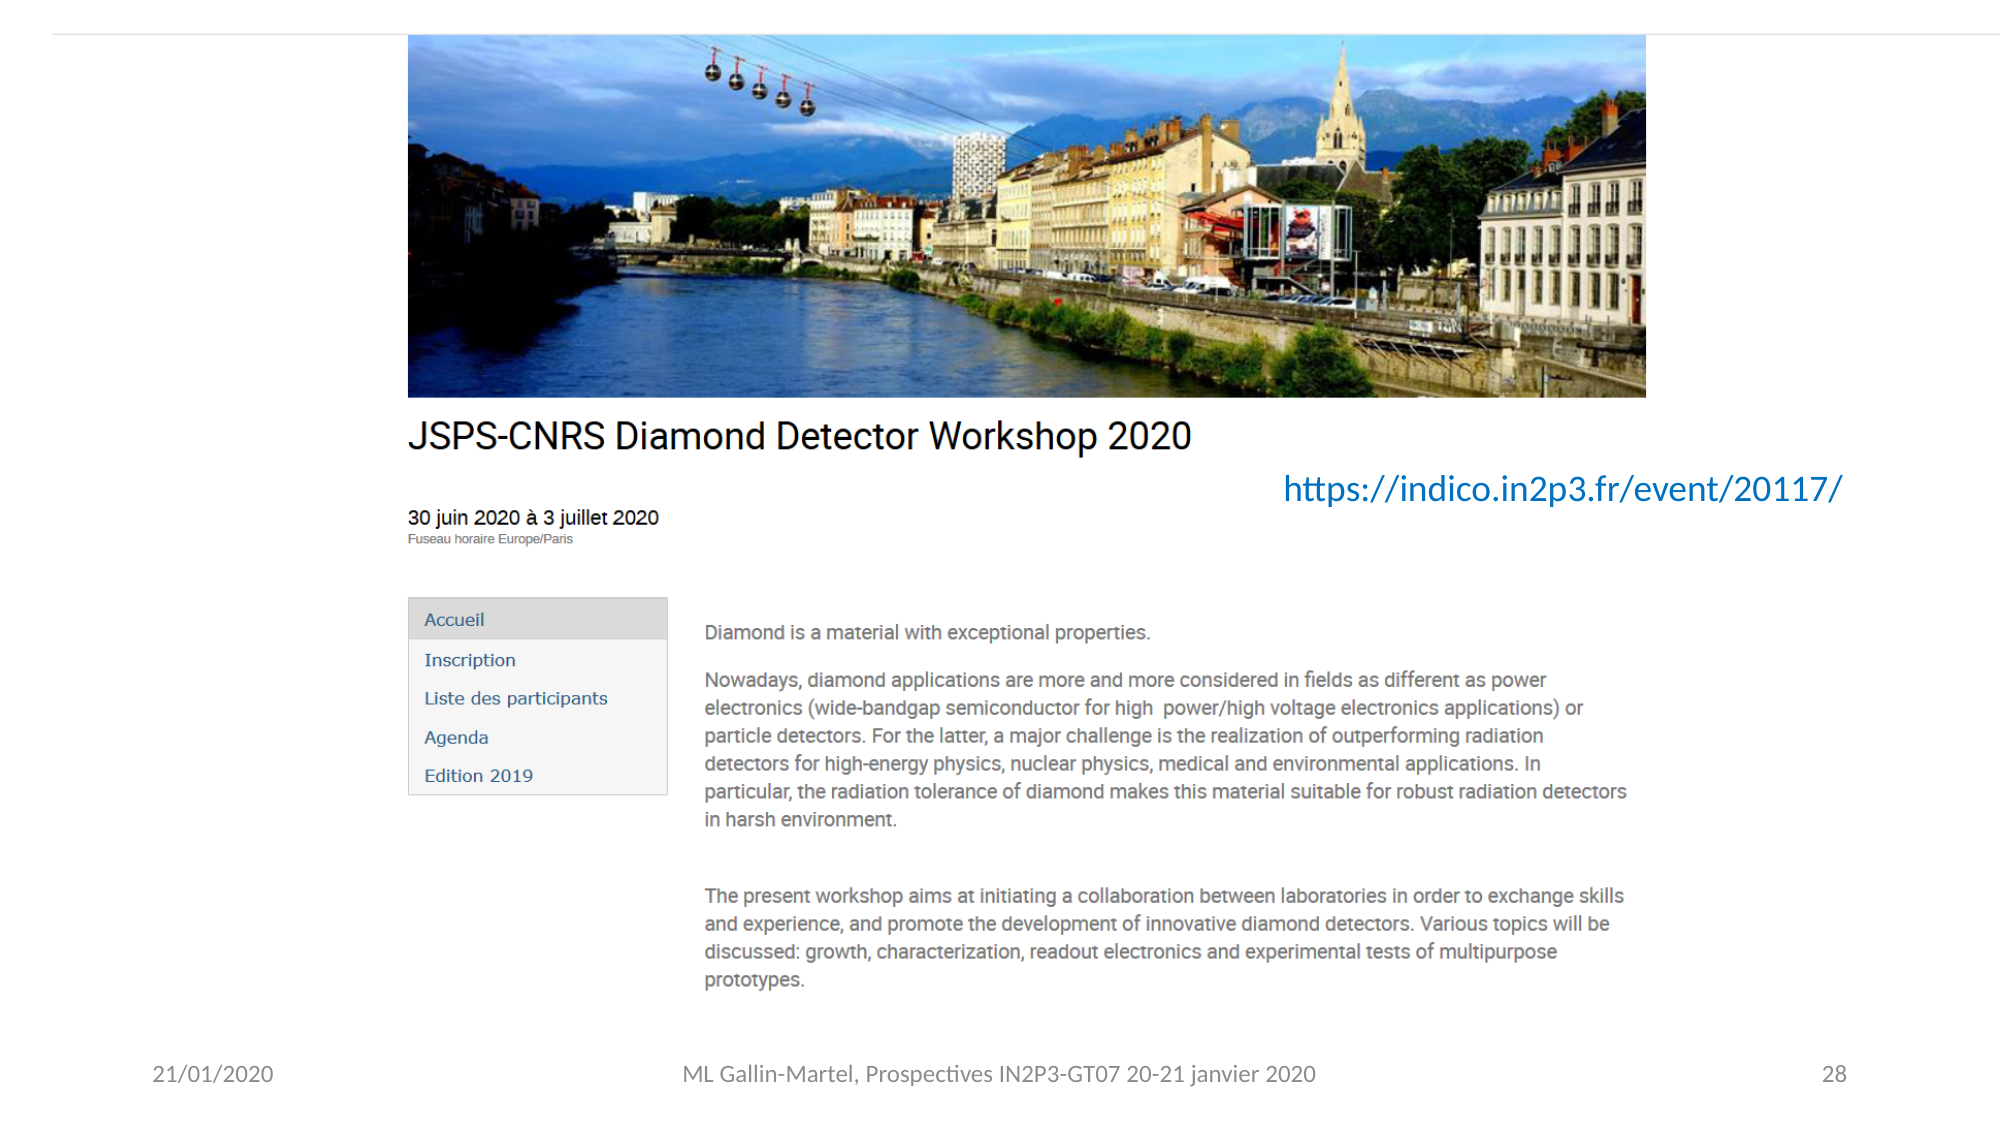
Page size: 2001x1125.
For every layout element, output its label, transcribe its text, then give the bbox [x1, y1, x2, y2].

footer ML Gallin-Martel, Prospectives IN2P3-GT07 20-21 janvier 2020 [662, 1042, 1338, 1103]
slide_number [137, 1042, 588, 1103]
picture [52, 33, 2000, 1001]
slide_number 28 [1412, 1042, 1863, 1103]
